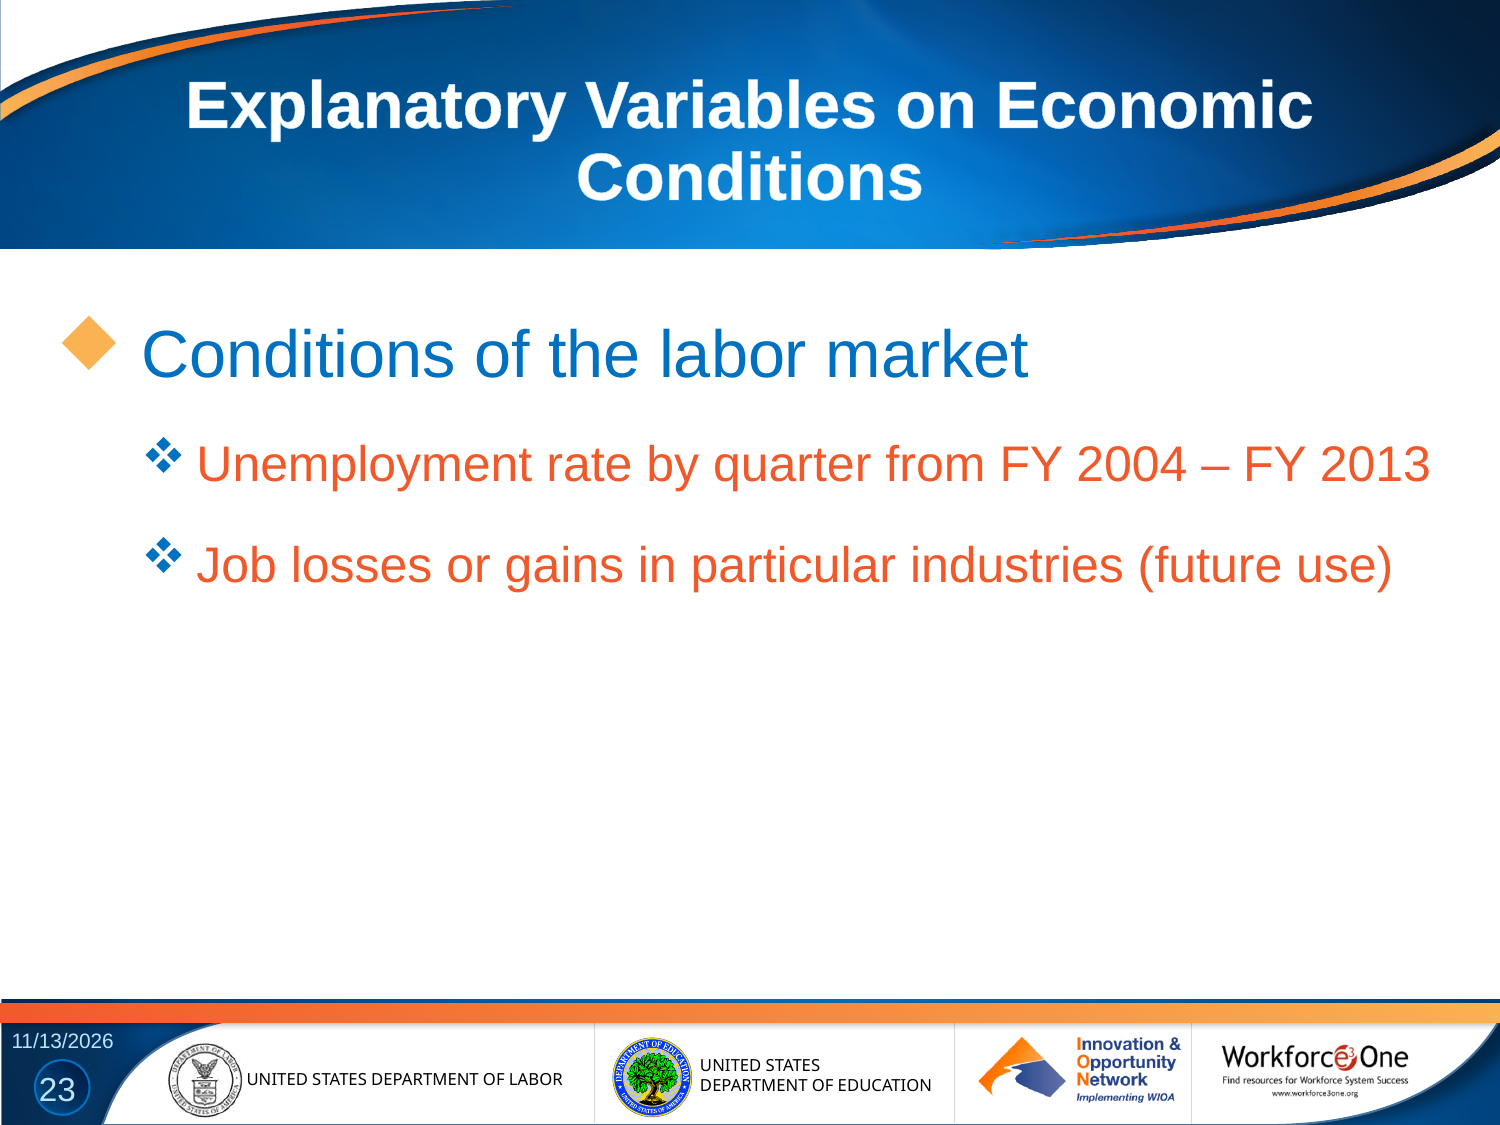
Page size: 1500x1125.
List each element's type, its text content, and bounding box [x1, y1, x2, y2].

picture [2, 999, 1499, 1003]
picture [0, 0, 1500, 250]
list Conditions of the labor market Unemployment rate by quarter from FY 2004 – FY 2013 Job losses or gains in particular industries (future use) [41, 263, 1455, 978]
picture [2, 1023, 248, 1125]
picture [977, 1036, 1182, 1103]
title Explanatory Variables on Economic Conditions [103, 42, 1397, 222]
picture [1206, 1025, 1499, 1125]
